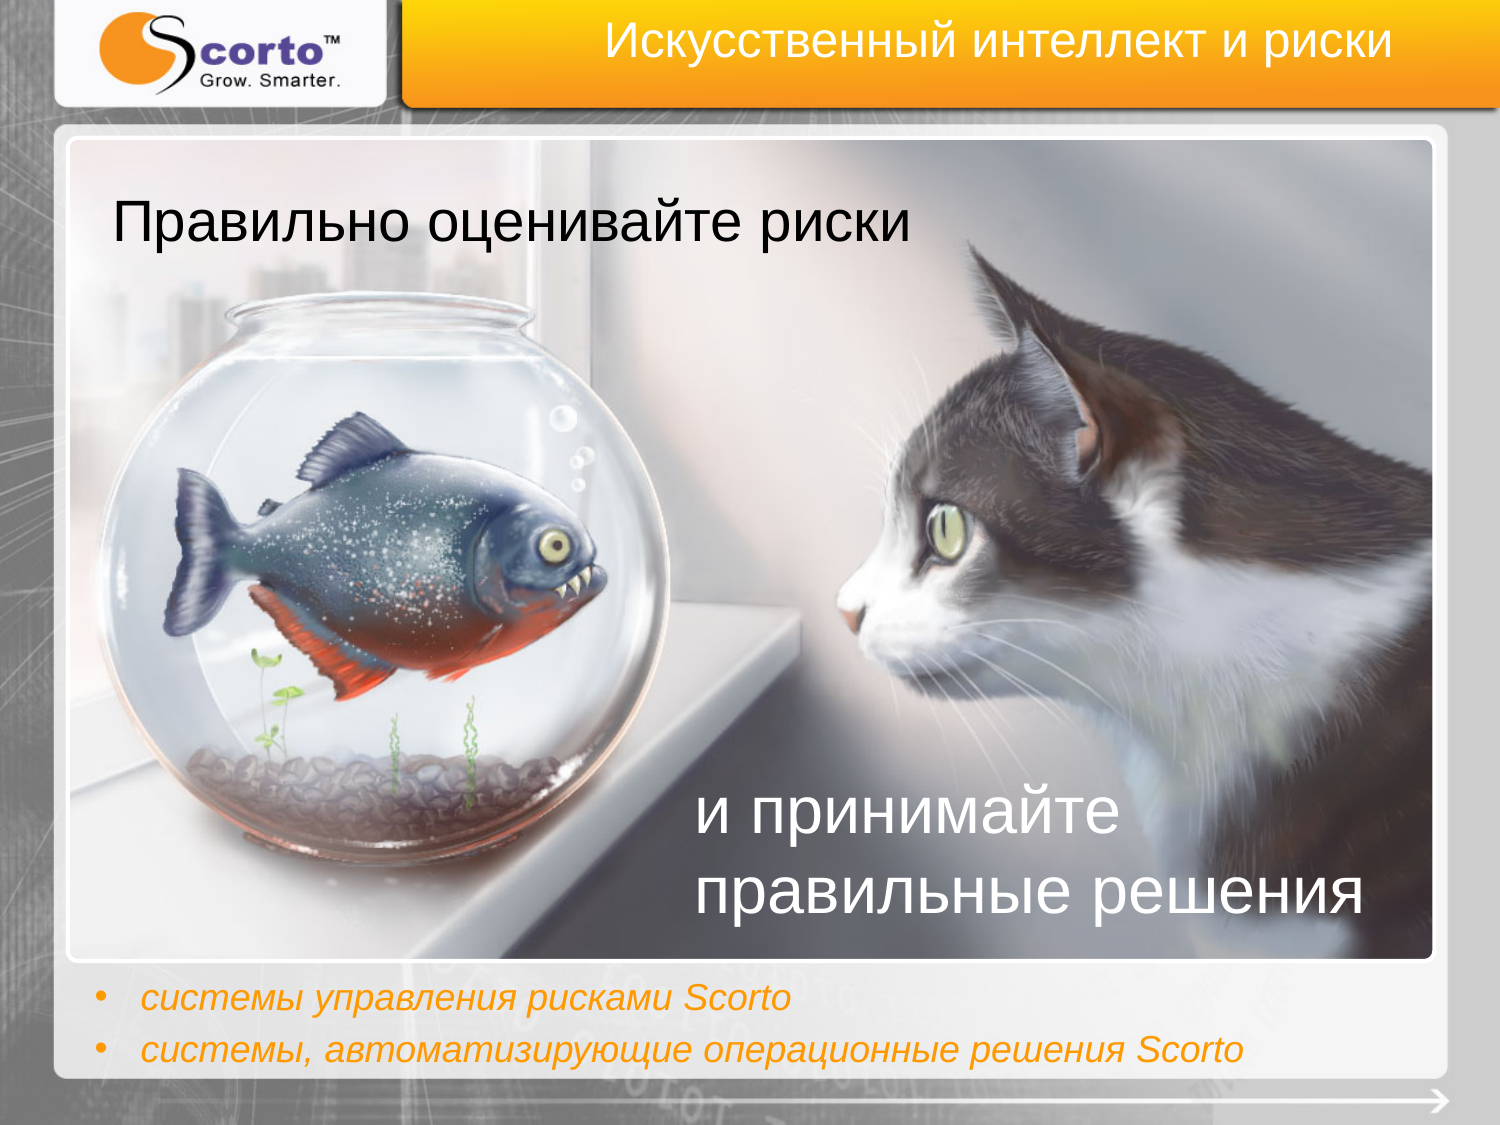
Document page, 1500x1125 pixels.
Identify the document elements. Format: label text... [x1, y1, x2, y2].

subtitle и принимайте правильные решения [679, 758, 1394, 947]
text_box Искусственный интеллект и риски [0, 0, 1451, 75]
title Правильно оценивайте риски [0, 128, 1064, 309]
picture [0, 0, 1500, 1125]
text_box [65, 135, 1437, 964]
text_box системы управления рисками Scorto системы, автоматизирующие операционные решения Scorto [79, 965, 1430, 1059]
